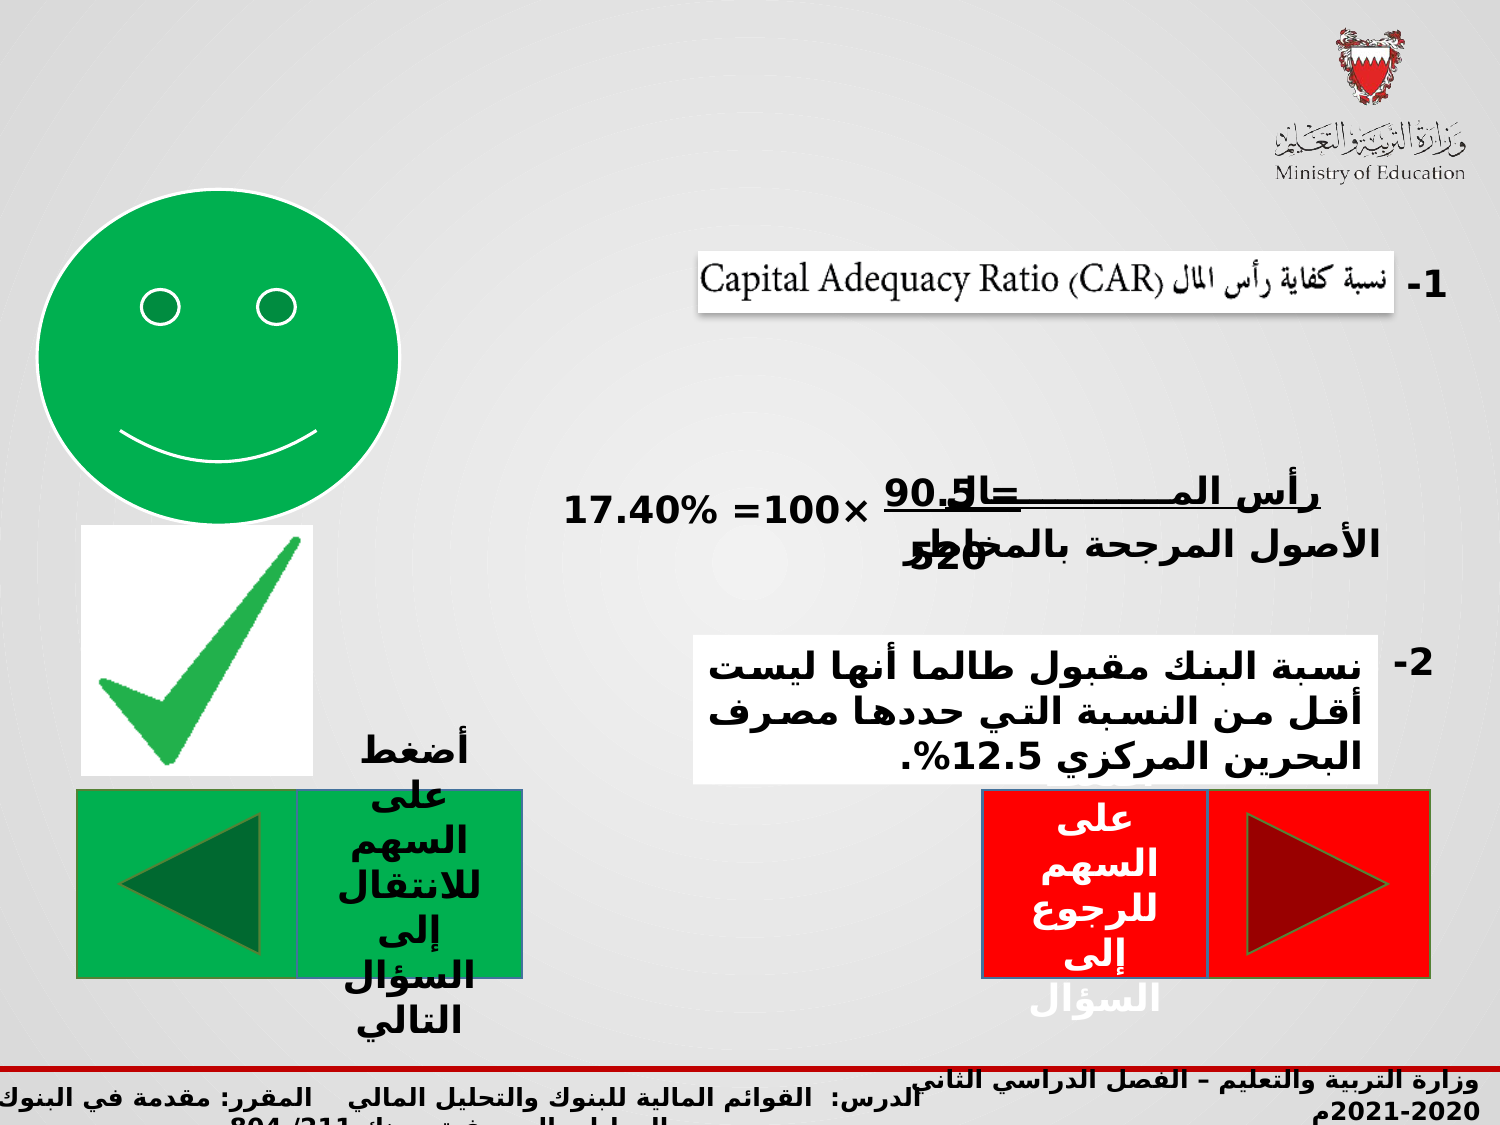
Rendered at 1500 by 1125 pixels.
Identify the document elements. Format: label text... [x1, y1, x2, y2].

picture [1237, 4, 1500, 213]
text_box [36, 189, 1463, 978]
text_box الدرس: القوائم المالية للبنوك والتحليل المالي المقرر: مقدمة في البنوك والعمليات المصرفية بنك 211/ 804 [0, 1073, 874, 1125]
text_box وزارة التربية والتعليم – الفصل الدراسي الثاني 2020-2021م [874, 1069, 1496, 1125]
text_box وزارة التربية والتعليم – الفصل الدراسي الثاني 2020-2021م [874, 1062, 1496, 1068]
